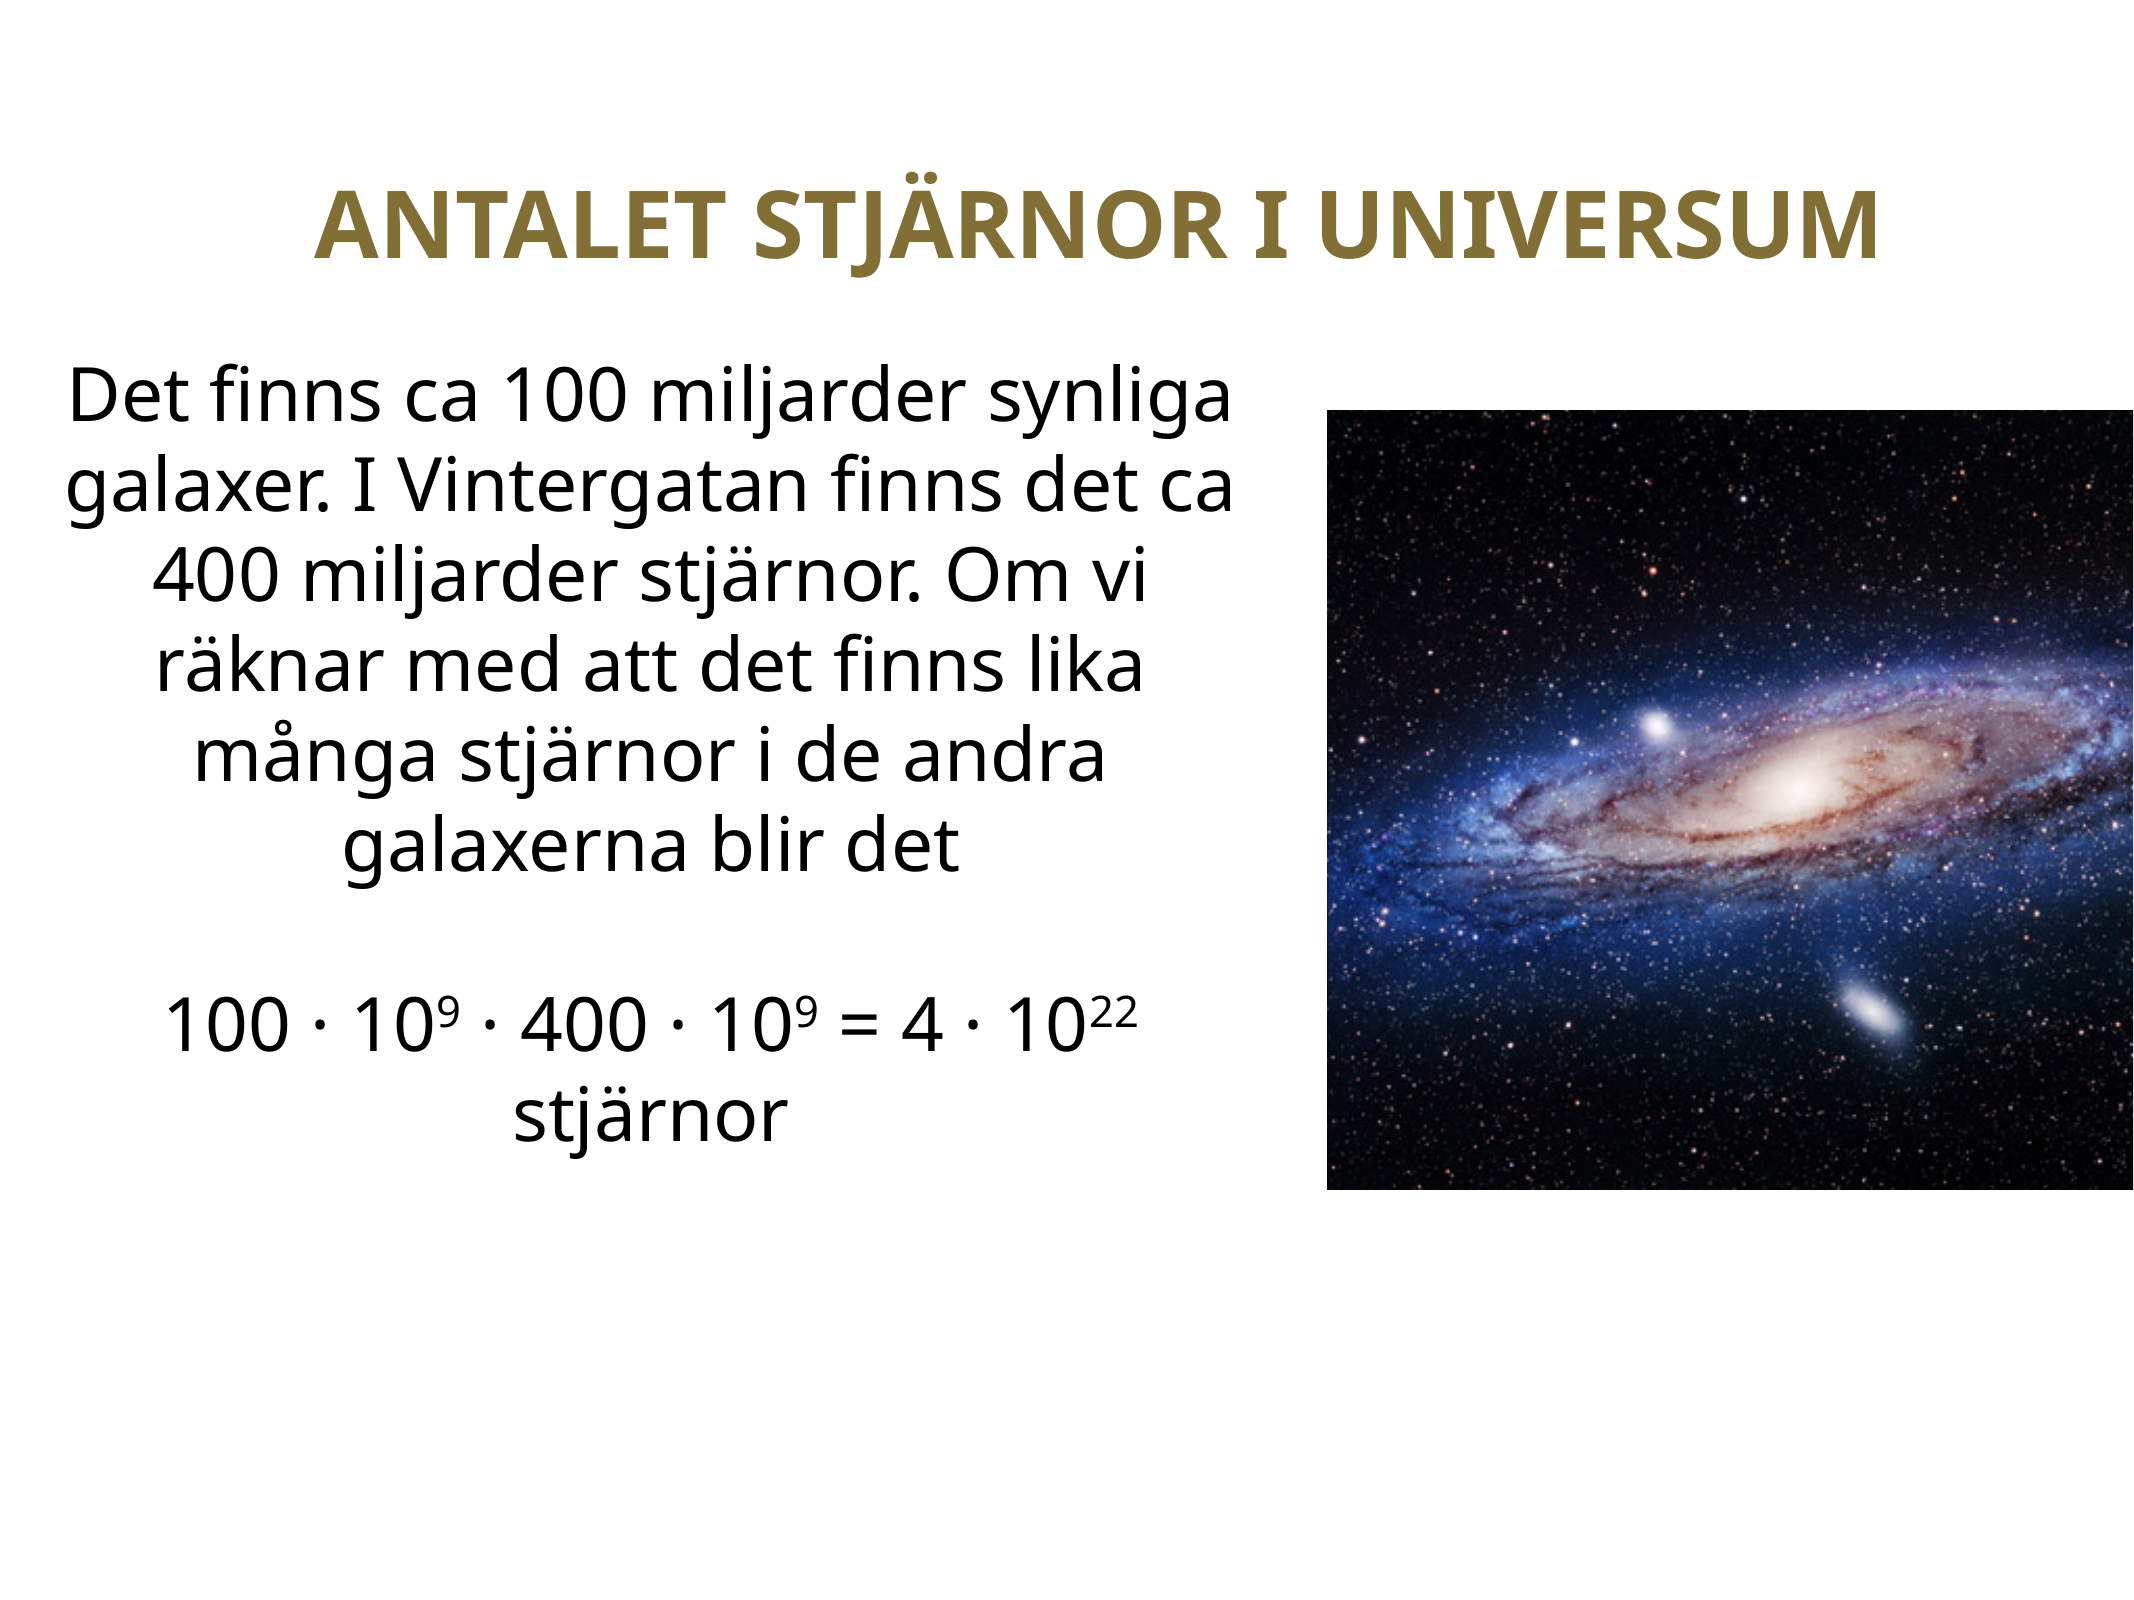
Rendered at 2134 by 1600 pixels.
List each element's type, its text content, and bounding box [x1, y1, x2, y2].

text_box ANTALET STJÄRNOR I UNIVERSUM [147, 6, 2052, 277]
picture [1326, 410, 2134, 1190]
text_box Det finns ca 100 miljarder synliga galaxer. I Vintergatan finns det ca 400 miljarder stjärnor. Om vi räknar med att det finns lika många stjärnor i de andra galaxerna blir det 100 · 109 · 400 · 109 = 4 · 1022 stjärnor [39, 443, 1263, 1059]
